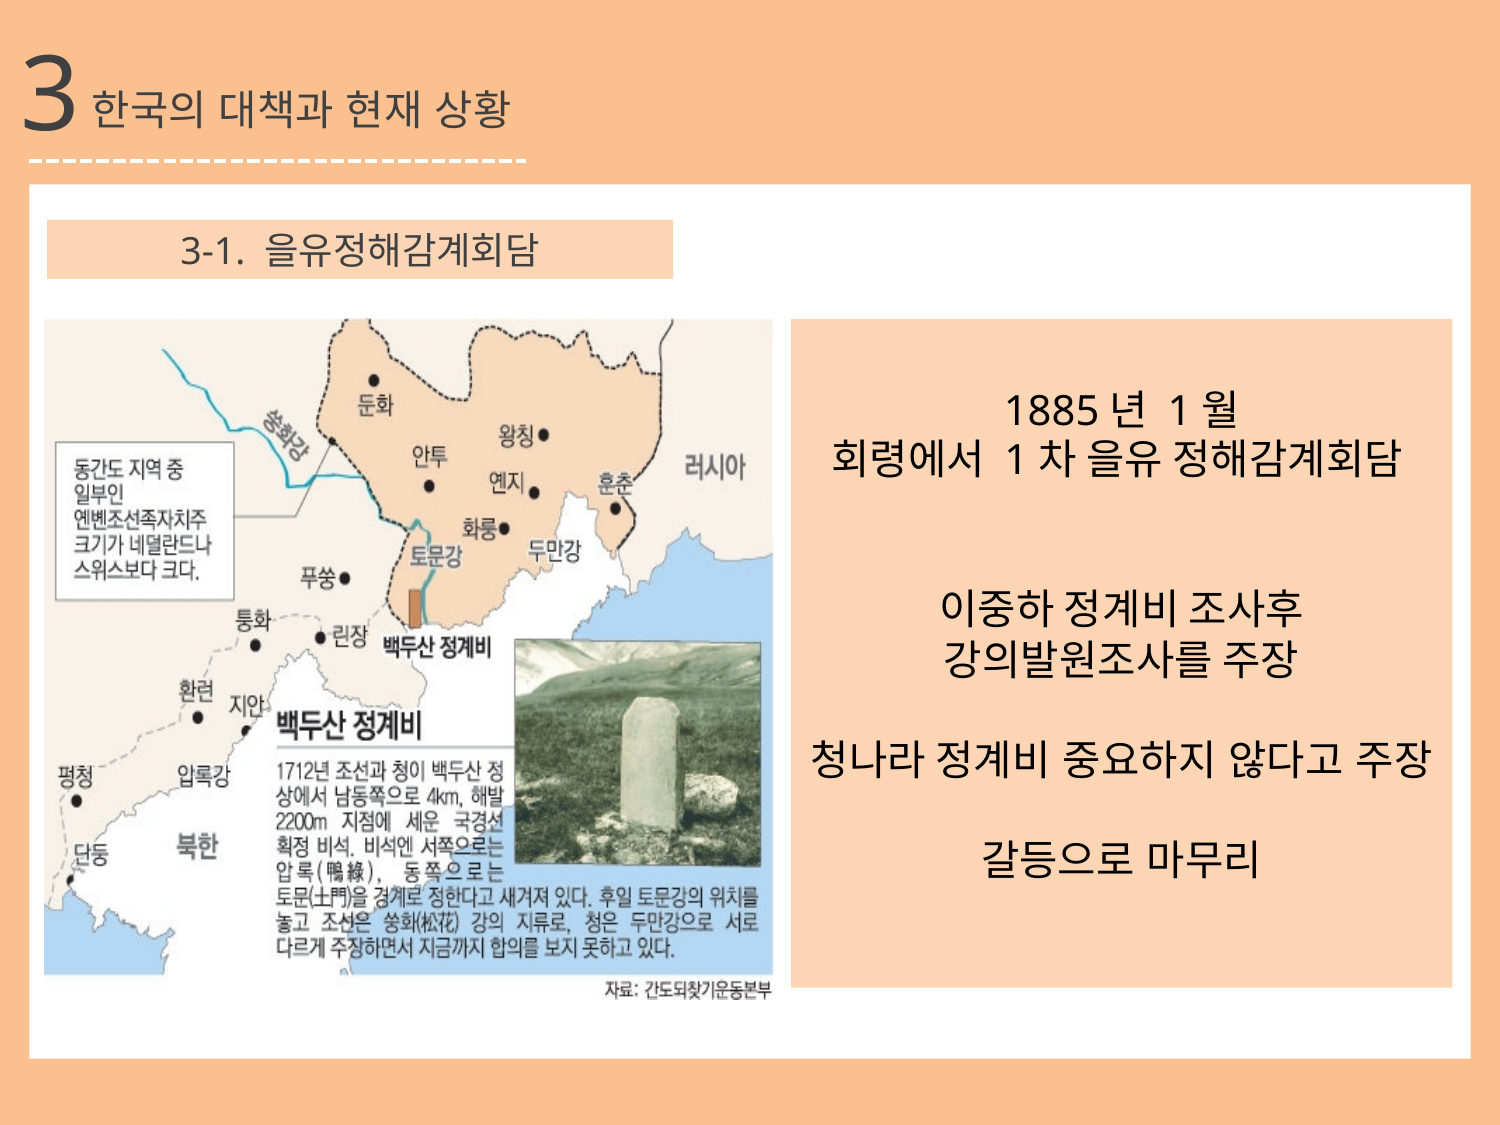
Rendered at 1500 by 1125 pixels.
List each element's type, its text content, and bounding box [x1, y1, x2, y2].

text_box 3 [5, 19, 118, 159]
text_box 한국의 대책과 현재 상황 [76, 76, 644, 142]
text_box 3-1. 을유정해감계회담 [45, 218, 675, 281]
picture [43, 318, 774, 1000]
text_box 1885년 1월 회령에서 1차 을유 정해감계회담 이중하 정계비 조사후 강의발원조사를 주장 청나라 정계비 중요하지 않다고 주장 갈등으로 마무리 [789, 317, 1455, 990]
text_box [27, 182, 1473, 1061]
